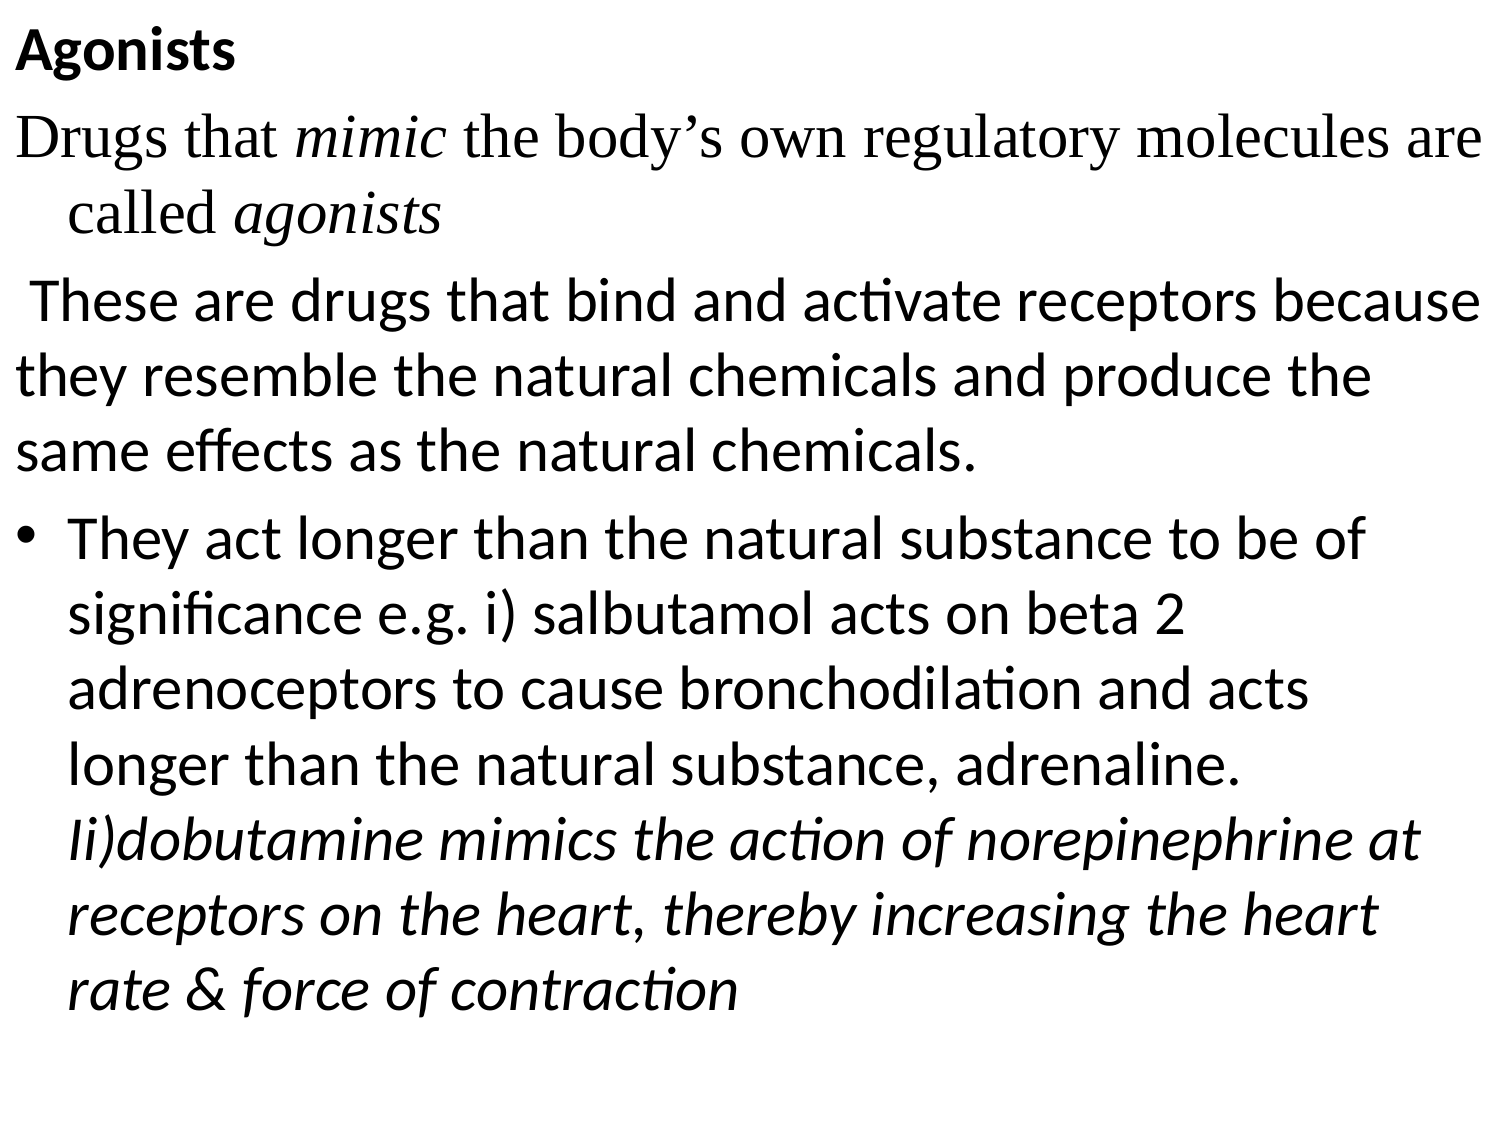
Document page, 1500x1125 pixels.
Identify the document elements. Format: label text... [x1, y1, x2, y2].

list Agonists Drugs that mimic the body’s own regulatory molecules are called agonists These are drugs that bind and activate receptors because they resemble the natural chemicals and produce the same effects as the natural chemicals. They act longer than the natural substance to be of significance e.g. i) salbutamol acts on beta 2 adrenoceptors to cause bronchodilation and acts longer than the natural substance, adrenaline. Ii)dobutamine mimics the action of norepinephrine at receptors on the heart, thereby increasing the heart rate & force of contraction [0, 0, 1500, 1125]
